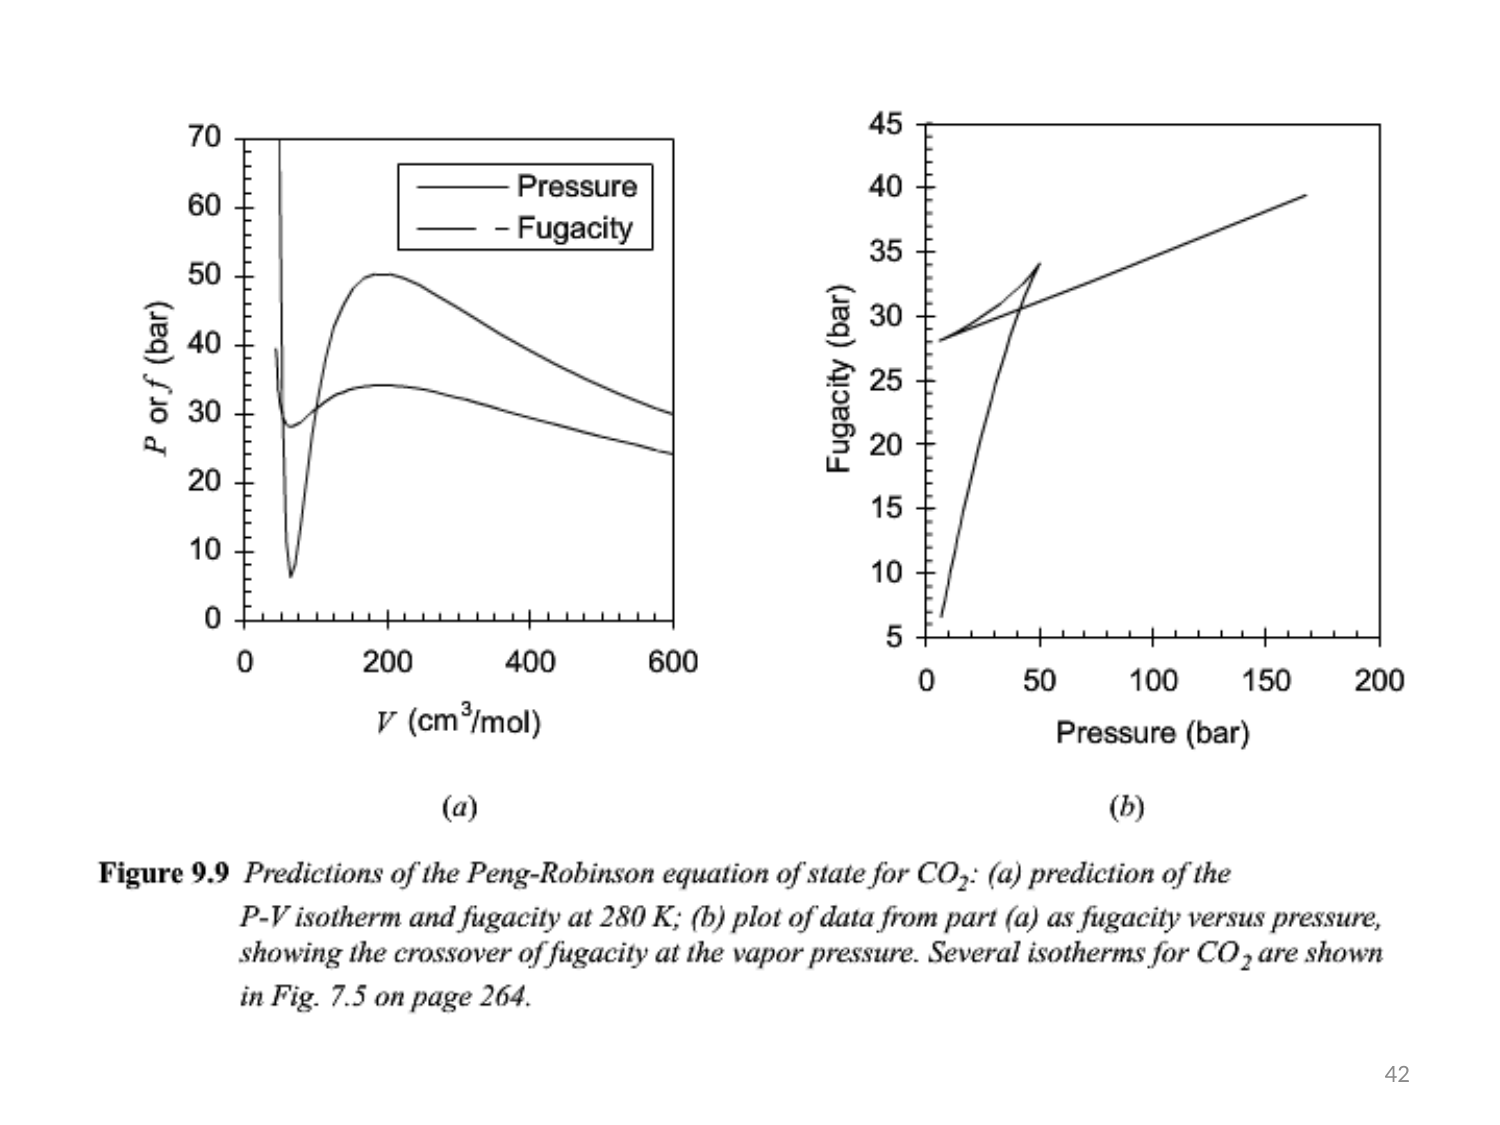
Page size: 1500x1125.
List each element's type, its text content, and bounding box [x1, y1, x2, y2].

picture [78, 97, 1419, 1026]
slide_number 42 [1074, 1042, 1425, 1103]
